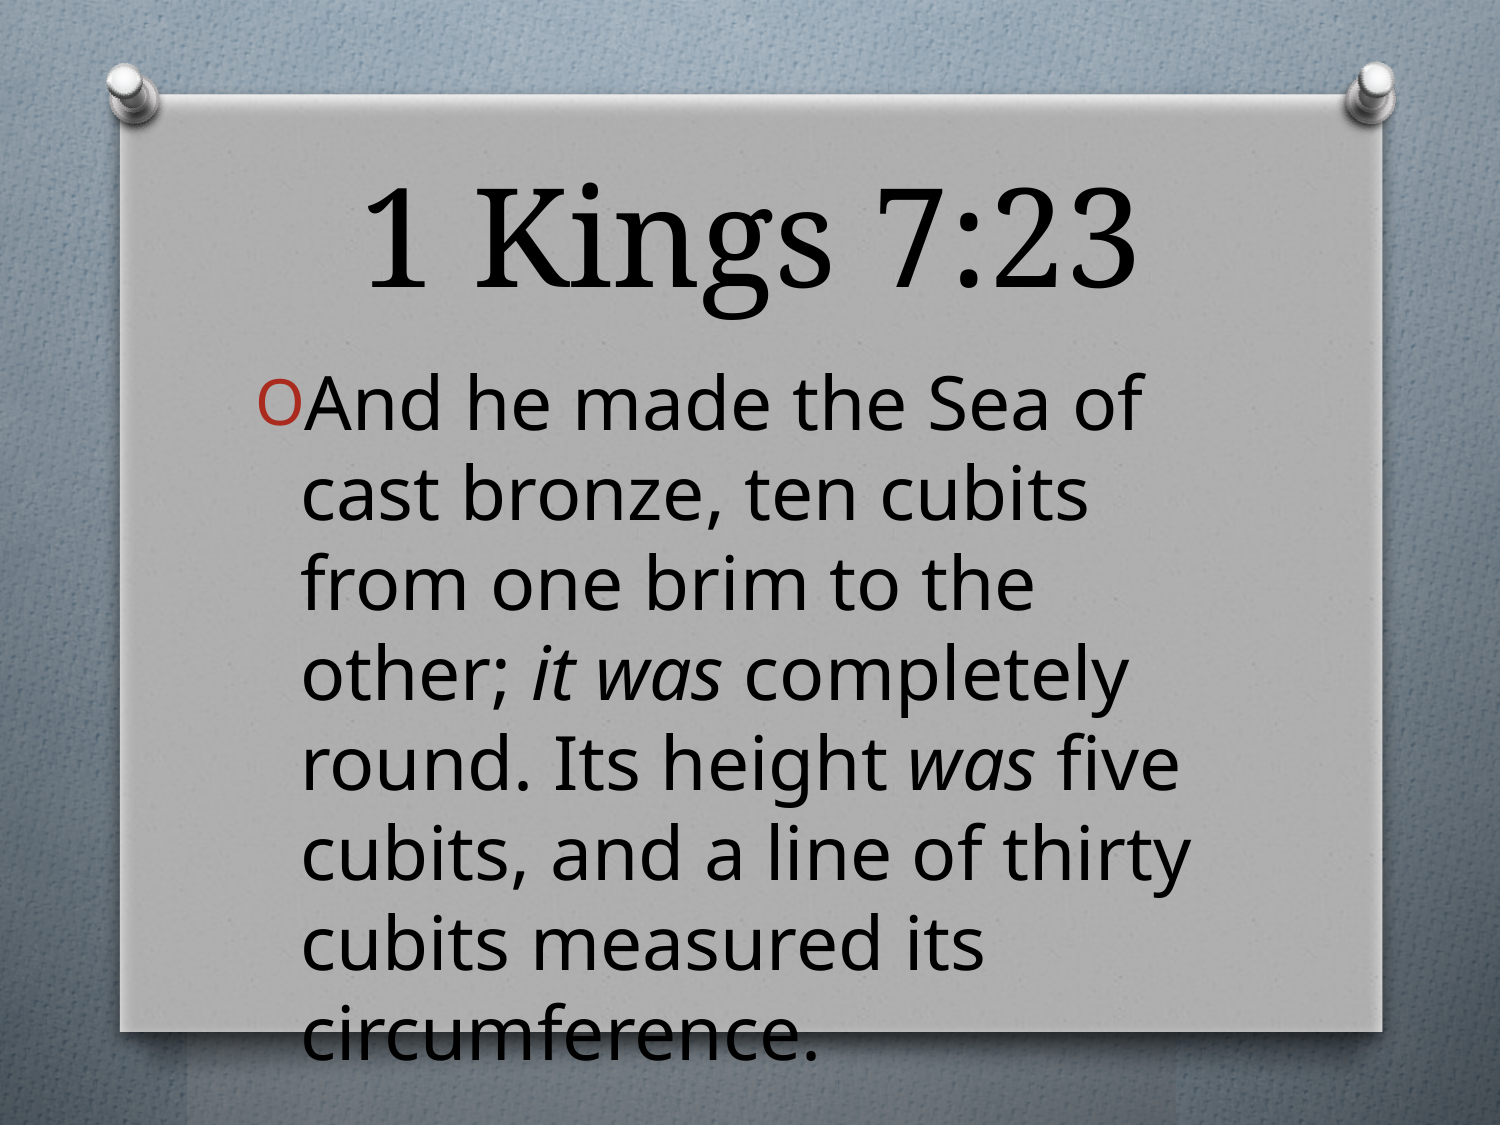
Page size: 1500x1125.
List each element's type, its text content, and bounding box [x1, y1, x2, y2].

title 1 Kings 7:23 [179, 134, 1323, 332]
picture [75, 29, 198, 153]
picture [1317, 35, 1439, 156]
list And he made the Sea of cast bronze, ten cubits from one brim to the other; it was completely round. Its height was five cubits, and a line of thirty cubits measured its circumference. [240, 347, 1257, 939]
